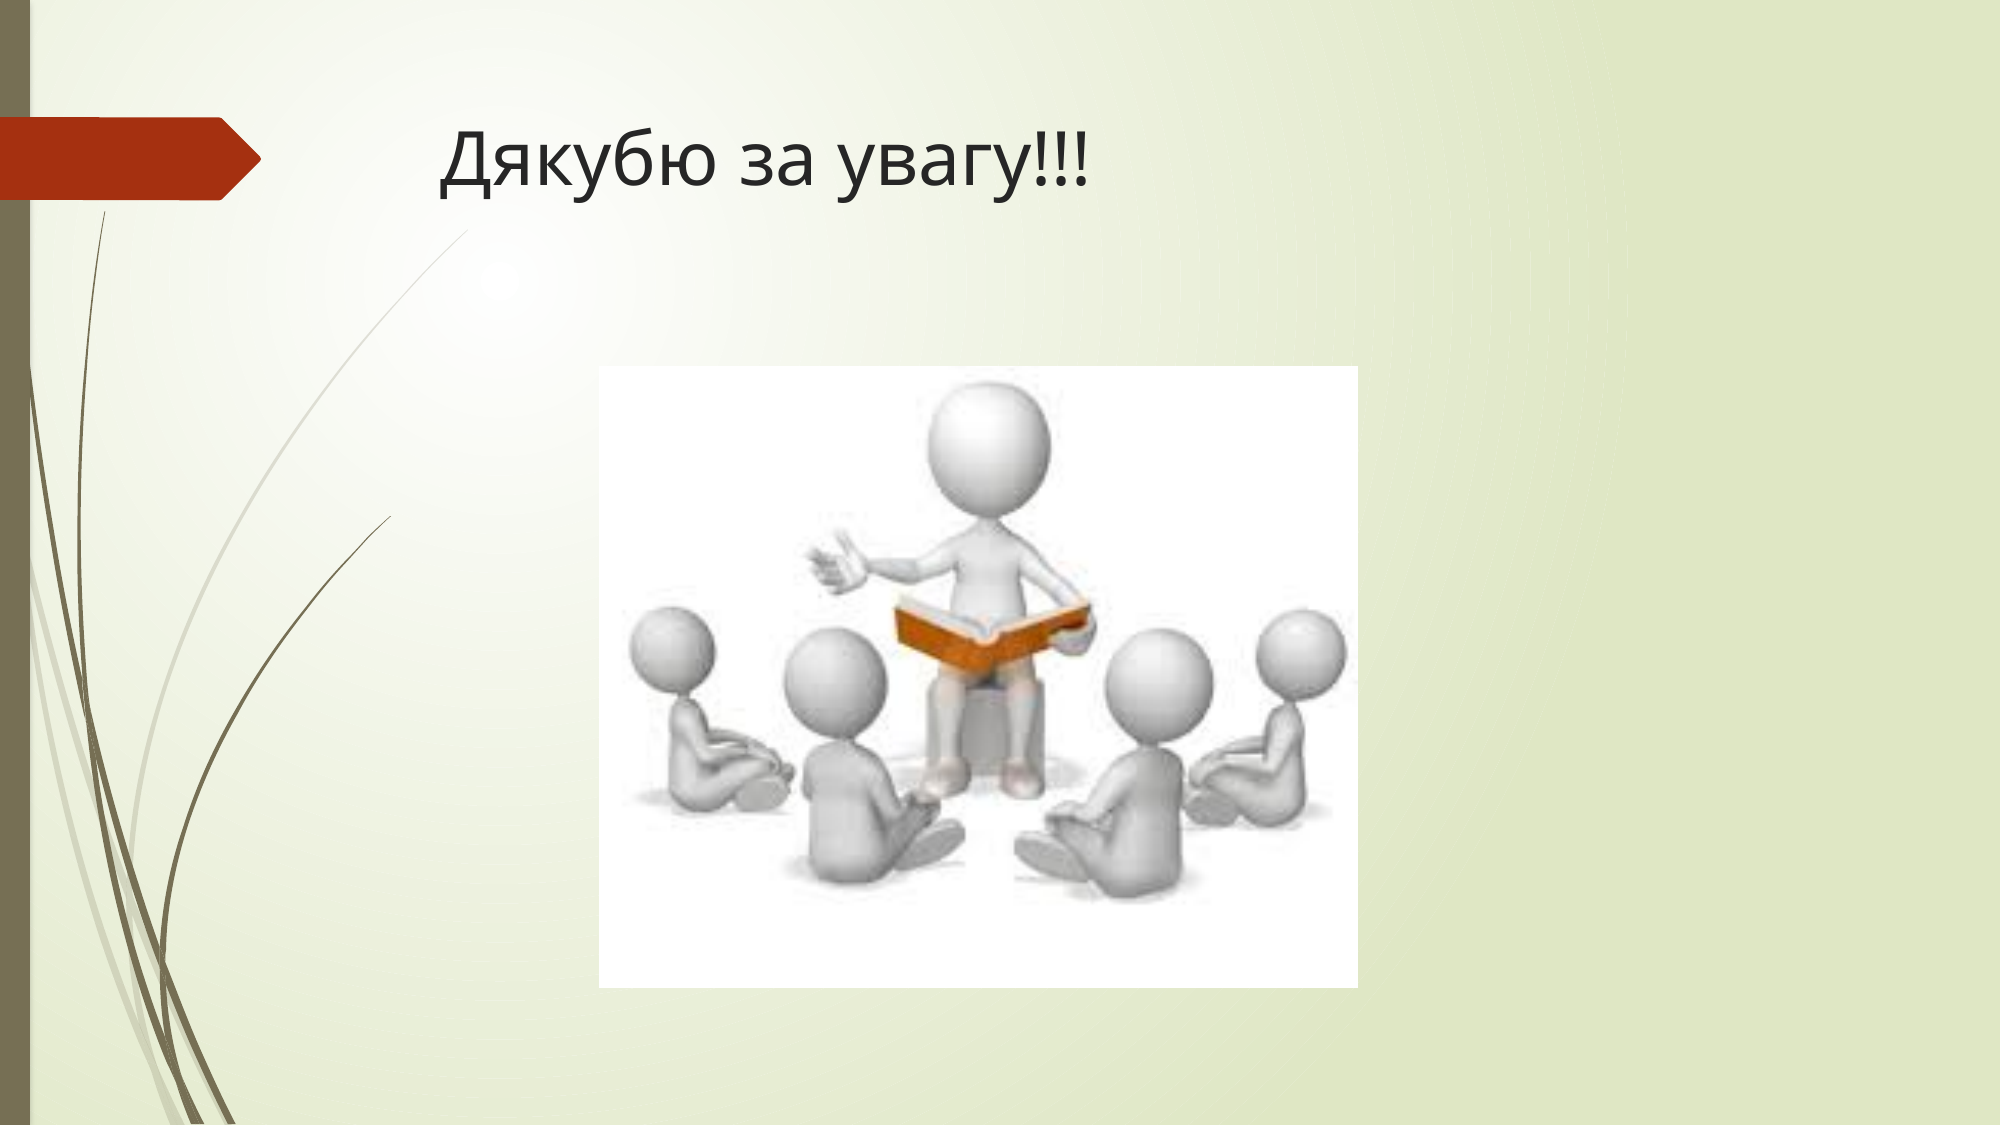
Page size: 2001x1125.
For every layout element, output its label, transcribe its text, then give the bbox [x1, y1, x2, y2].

title Дякубю за увагу!!! [425, 102, 1888, 313]
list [598, 366, 1359, 988]
